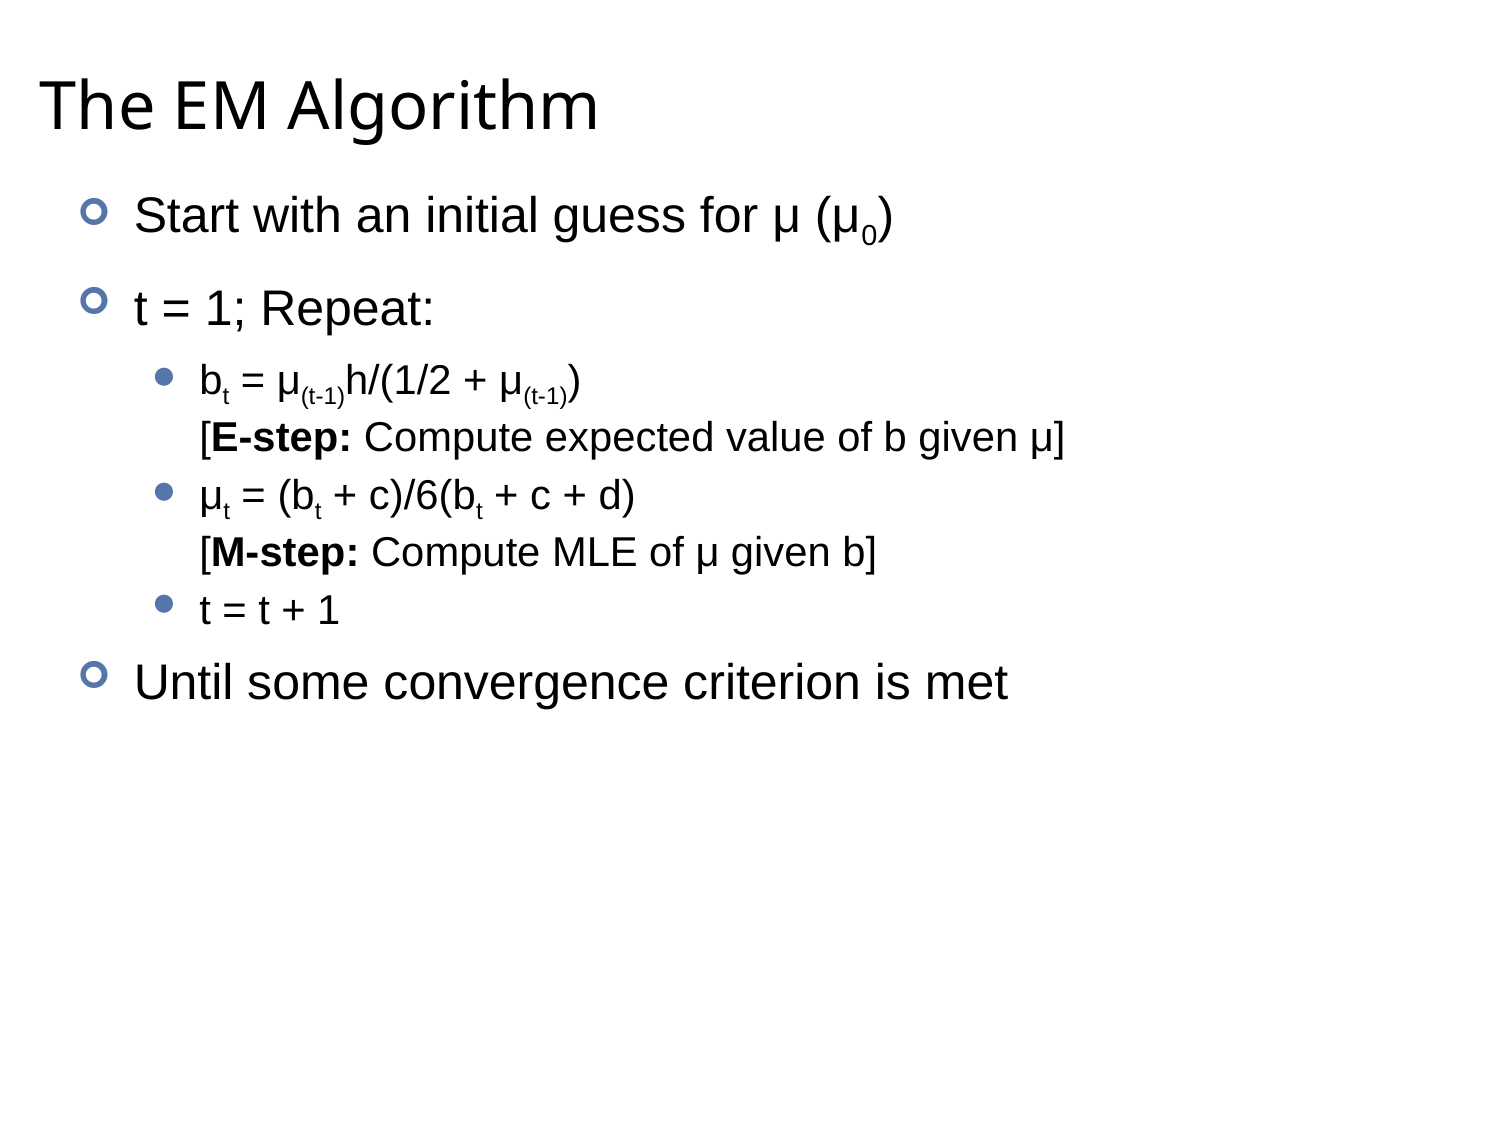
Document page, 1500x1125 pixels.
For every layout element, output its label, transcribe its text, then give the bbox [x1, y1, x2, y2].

list Start with an initial guess for μ (μ0) t = 1; Repeat: bt = μ(t-1)h/(1/2 + μ(t-1)) [E-step: Compute expected value of b given μ] μt = (bt + c)/6(bt + c + d) [M-step: Compute MLE of μ given b] t = t + 1 Until some convergence criterion is met [62, 174, 1451, 1013]
title The EM Algorithm [24, 18, 1451, 188]
